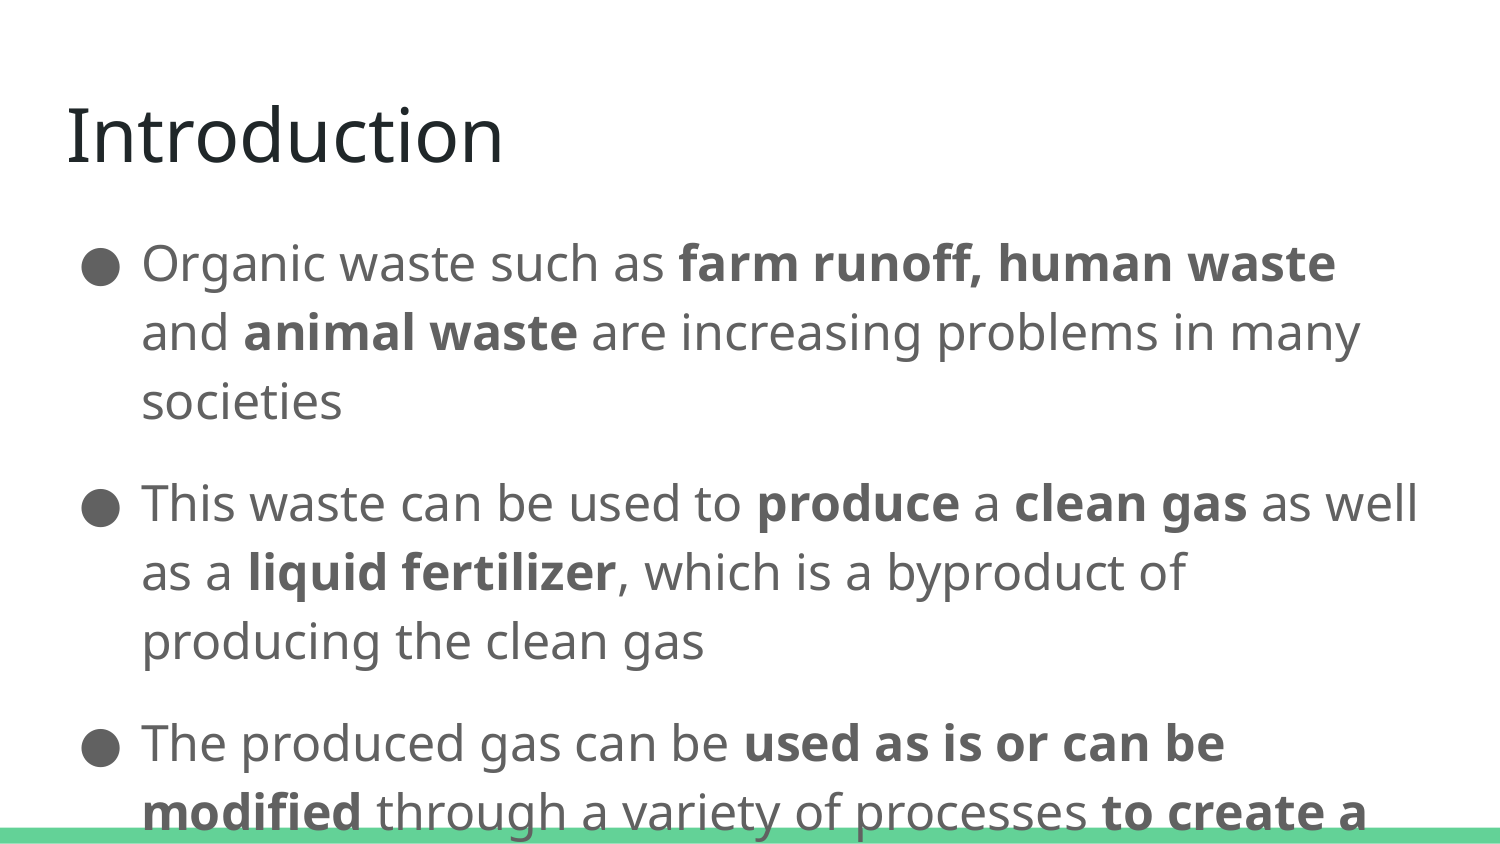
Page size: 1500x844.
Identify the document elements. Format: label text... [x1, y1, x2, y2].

title Introduction [51, 72, 1449, 167]
list Organic waste such as farm runoff, human waste and animal waste are increasing problems in many societies This waste can be used to produce a clean gas as well as a liquid fertilizer, which is a byproduct of producing the clean gas The produced gas can be used as is or can be modified through a variety of processes to create a synthetic natural gas (SNG) which can be used in existing pipelines [51, 207, 1449, 765]
